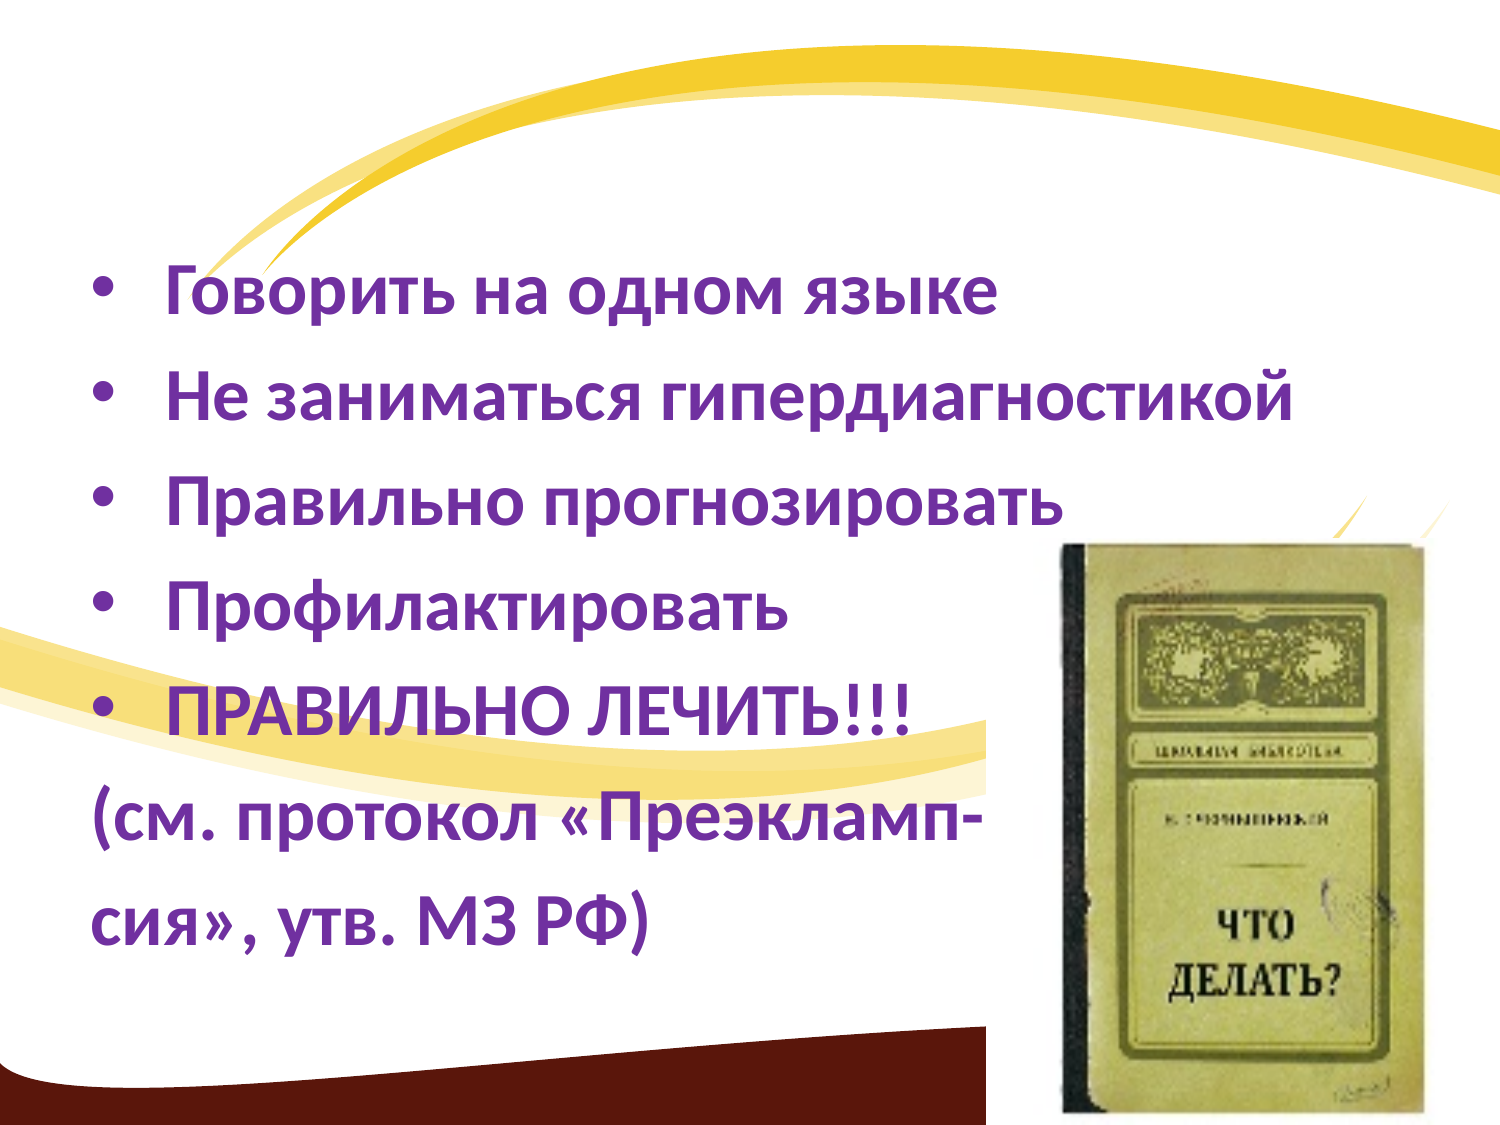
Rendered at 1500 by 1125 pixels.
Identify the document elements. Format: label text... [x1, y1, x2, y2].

list Говорить на одном языке Не заниматься гипердиагностикой Правильно прогнозировать Профилактировать ПРАВИЛЬНО ЛЕЧИТЬ!!! (см. протокол «Преэкламп- сия», утв. МЗ РФ) [75, 232, 1425, 997]
picture [985, 538, 1500, 1125]
